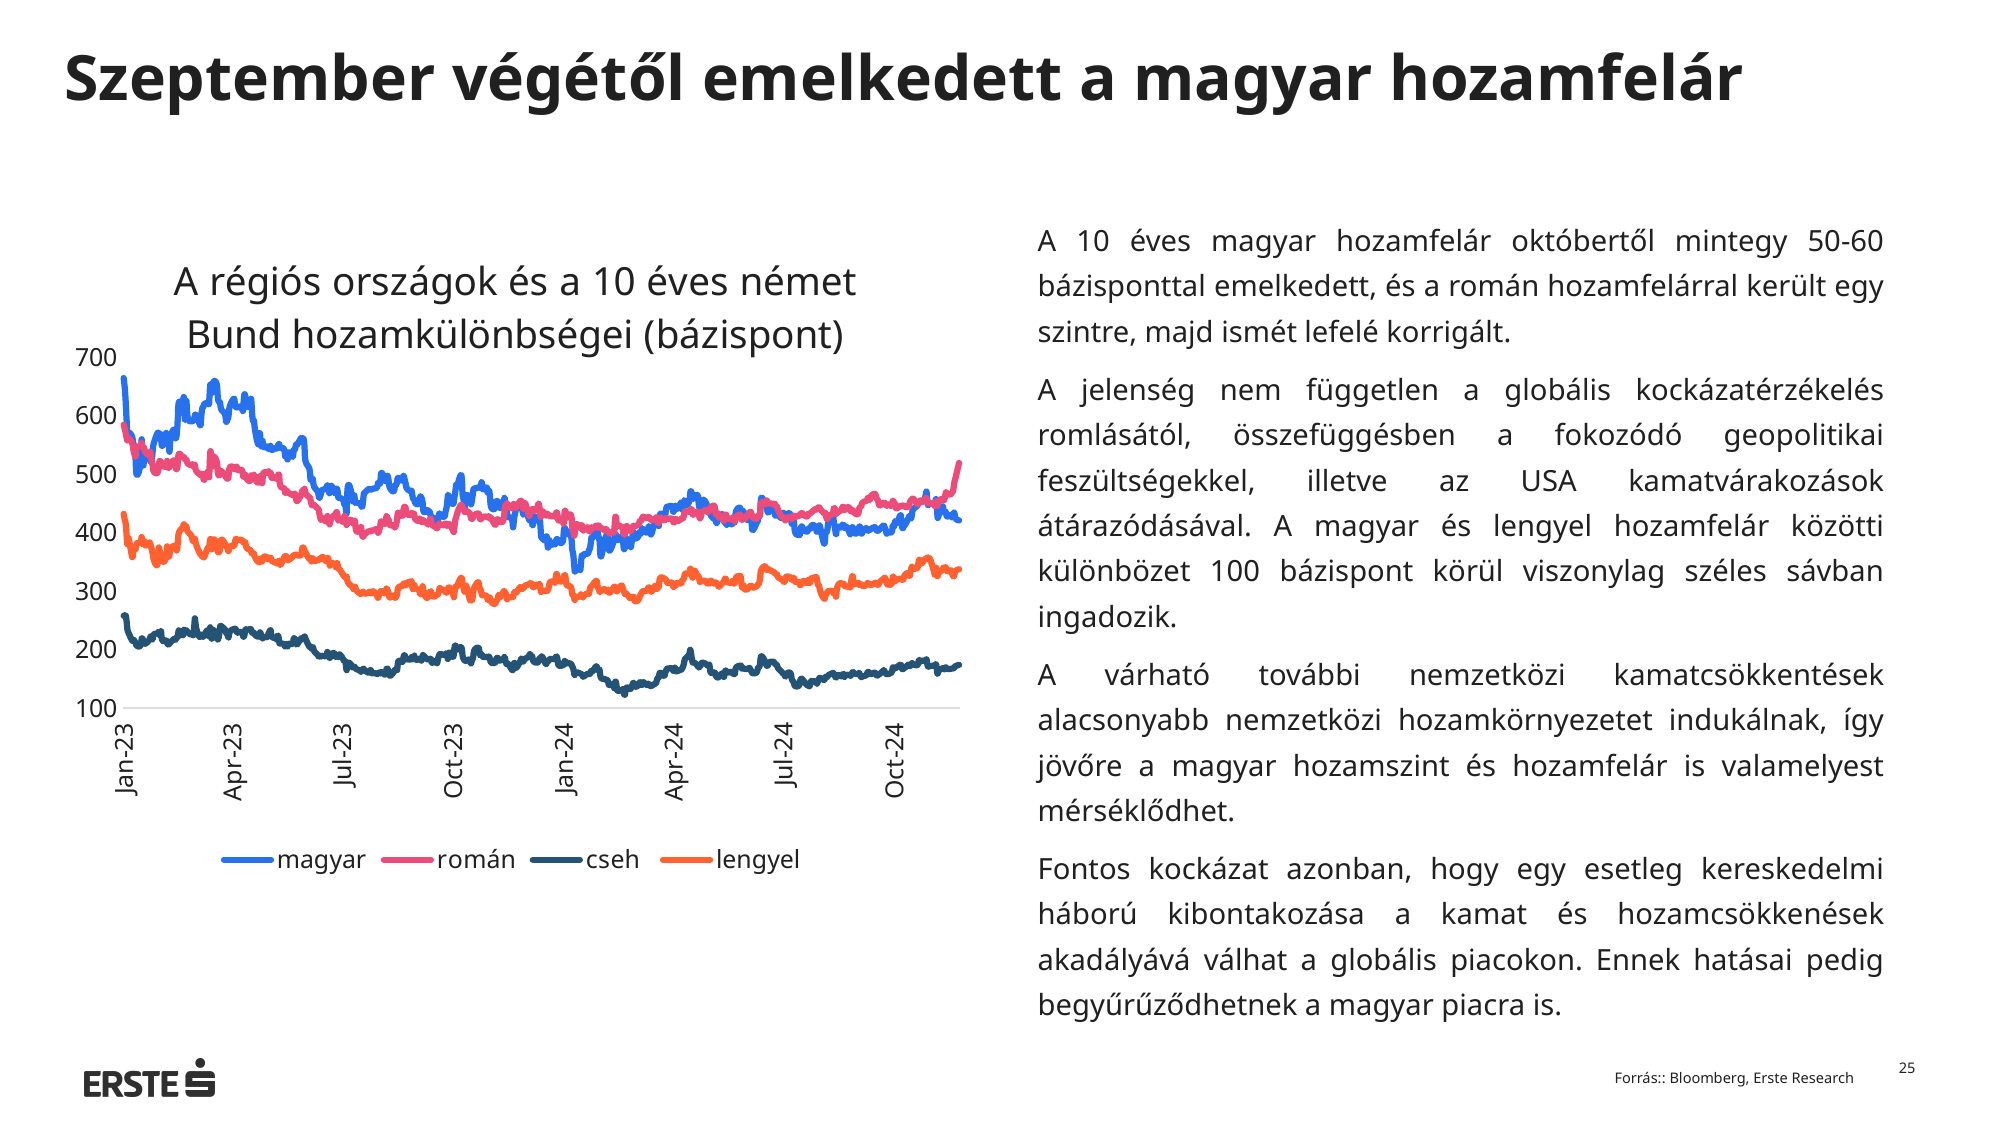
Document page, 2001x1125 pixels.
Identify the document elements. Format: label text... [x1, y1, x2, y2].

list Forrás:: Bloomberg, Erste Research [956, 1051, 1855, 1087]
chart [64, 241, 963, 883]
list A 10 éves magyar hozamfelár októbertől mintegy 50-60 bázisponttal emelkedett, és a román hozamfelárral került egy szintre, majd ismét lefelé korrigált. A jelenség nem független a globális kockázatérzékelés romlásától, összefüggésben a fokozódó geopolitikai feszültségekkel, illetve az USA kamatvárakozások átárazódásával. A magyar és lengyel hozamfelár közötti különbözet 100 bázispont körül viszonylag széles sávban ingadozik. A várható további nemzetközi kamatcsökkentések alacsonyabb nemzetközi hozamkörnyezetet indukálnak, így jövőre a magyar hozamszint és hozamfelár is valamelyest mérséklődhet. Fontos kockázat azonban, hogy egy esetleg kereskedelmi háború kibontakozása a kamat és hozamcsökkenések akadályává válhat a globális piacokon. Ennek hatásai pedig begyűrűződhetnek a magyar piacra is. [1037, 211, 1885, 1034]
slide_number 25 [1855, 1058, 1916, 1080]
title Szeptember végétől emelkedett a magyar hozamfelár [64, 45, 1934, 195]
picture [84, 1058, 215, 1097]
